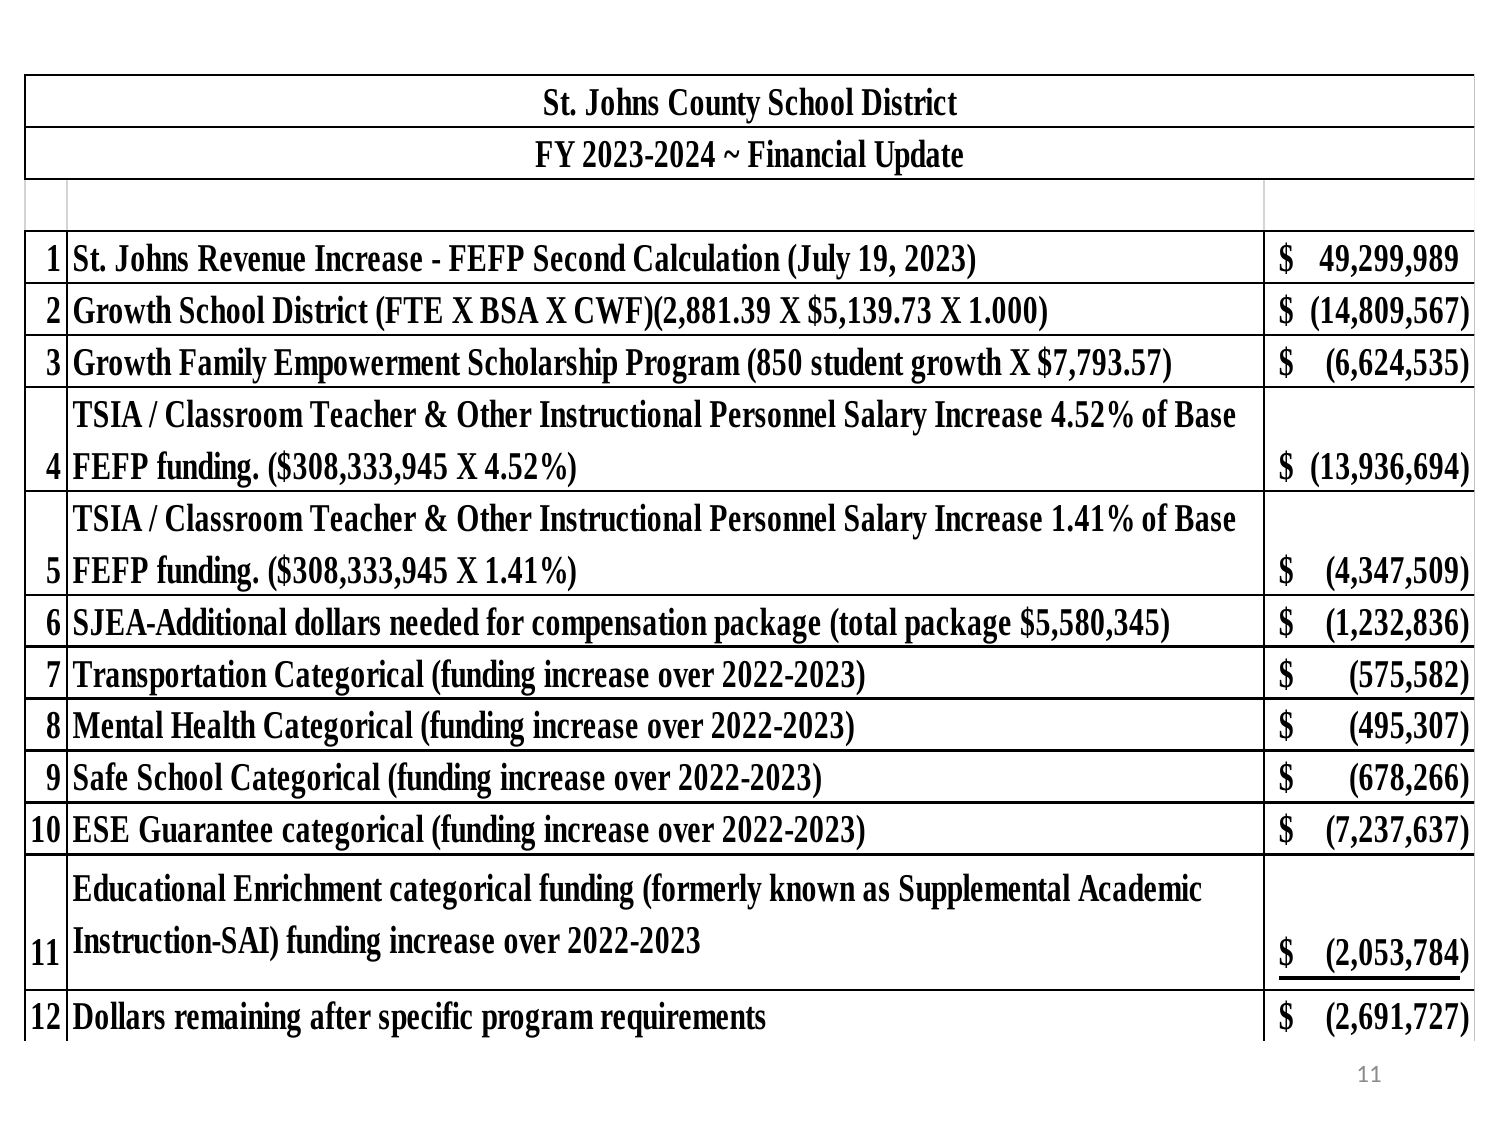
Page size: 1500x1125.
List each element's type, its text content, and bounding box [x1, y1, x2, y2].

slide_number 11 [1059, 1043, 1397, 1103]
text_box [24, 73, 1476, 1043]
